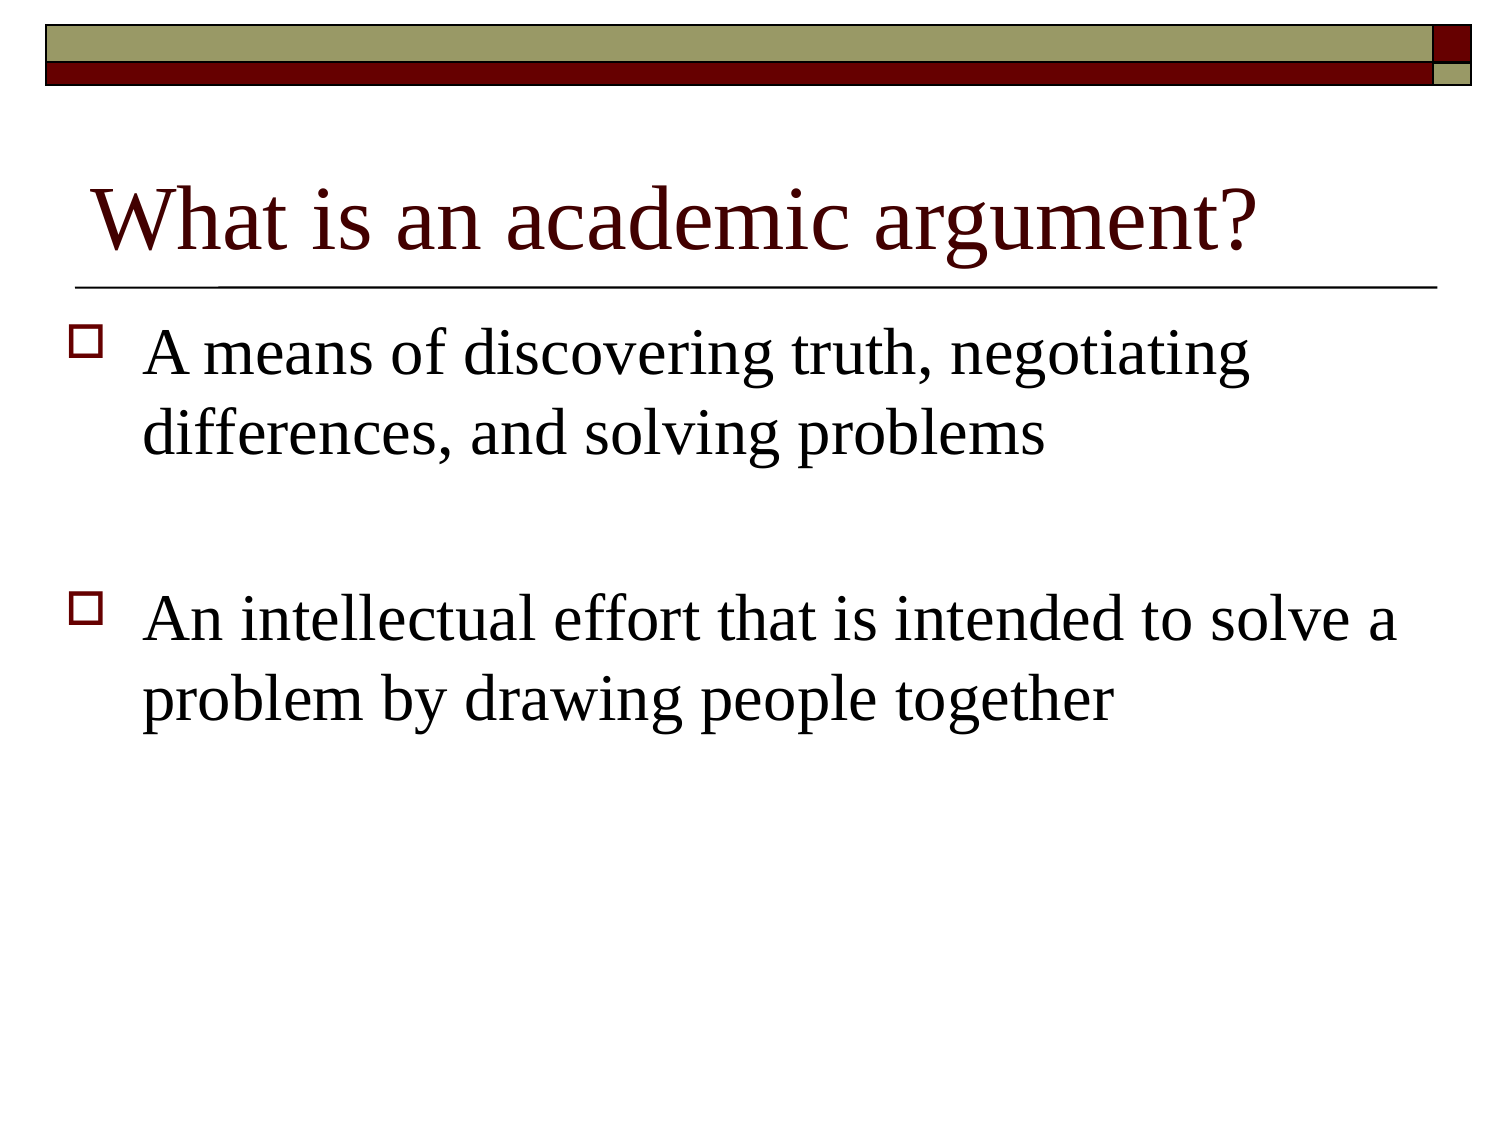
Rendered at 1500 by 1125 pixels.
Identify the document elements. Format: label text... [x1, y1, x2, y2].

title What is an academic argument? [74, 87, 1426, 276]
list A means of discovering truth, negotiating differences, and solving problems An intellectual effort that is intended to solve a problem by drawing people together [49, 299, 1451, 1006]
